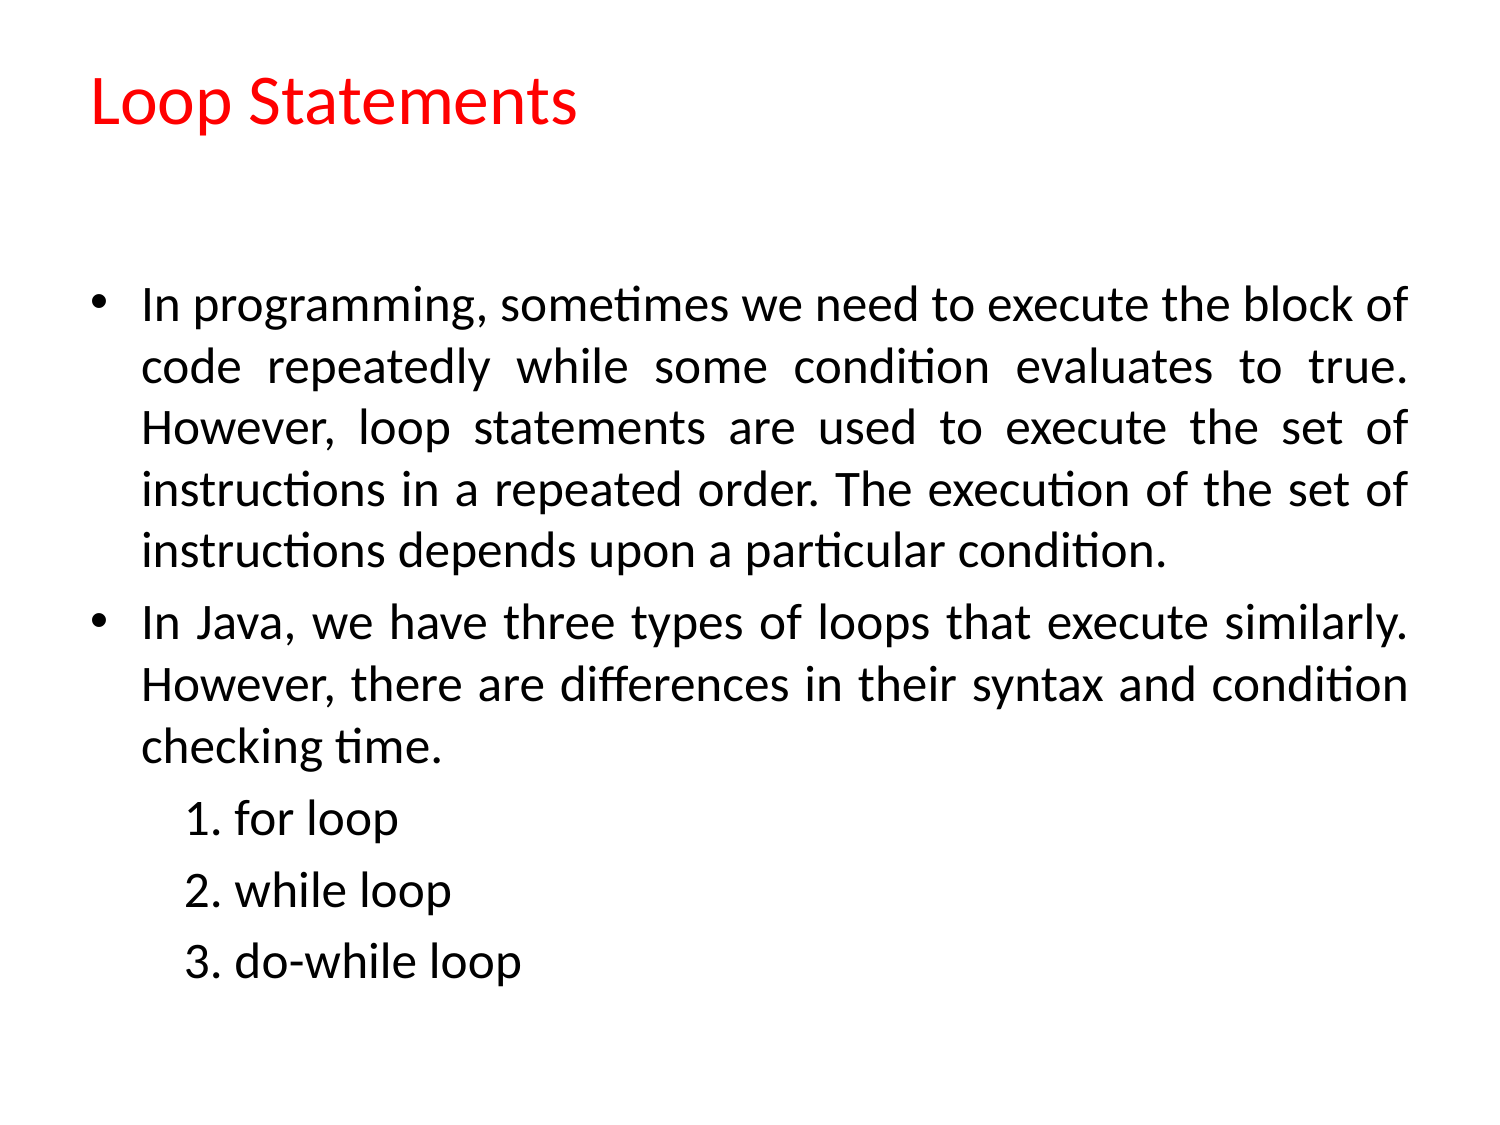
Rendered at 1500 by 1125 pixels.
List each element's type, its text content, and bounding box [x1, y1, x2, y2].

title Loop Statements [75, 45, 1425, 233]
list In programming, sometimes we need to execute the block of code repeatedly while some condition evaluates to true. However, loop statements are used to execute the set of instructions in a repeated order. The execution of the set of instructions depends upon a particular condition. In Java, we have three types of loops that execute similarly. However, there are differences in their syntax and condition checking time. 1. for loop 2. while loop 3. do-while loop [75, 262, 1425, 1005]
